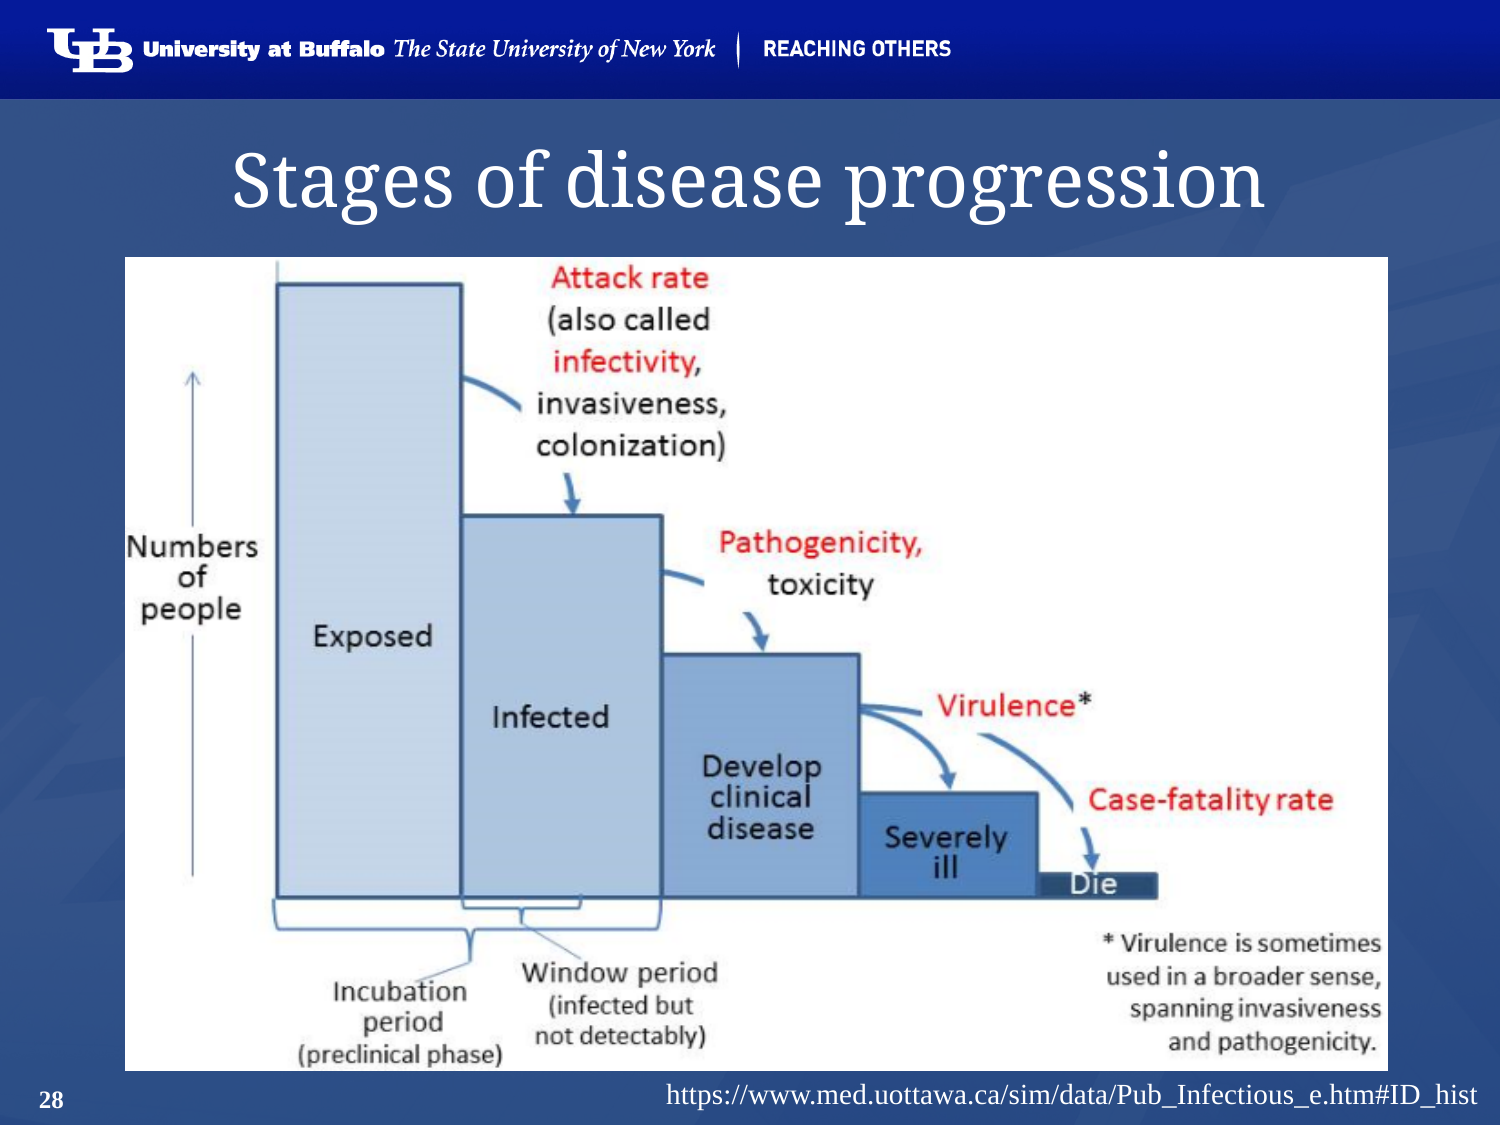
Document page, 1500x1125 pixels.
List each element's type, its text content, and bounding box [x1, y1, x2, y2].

picture [124, 257, 1388, 1071]
text_box https://www.med.uottawa.ca/sim/data/Pub_Infectious_e.htm#ID_hist [249, 1067, 1494, 1118]
slide_number 28 [3, 1075, 79, 1123]
title Stages of disease progression [37, 125, 1463, 250]
picture [0, 0, 1500, 99]
